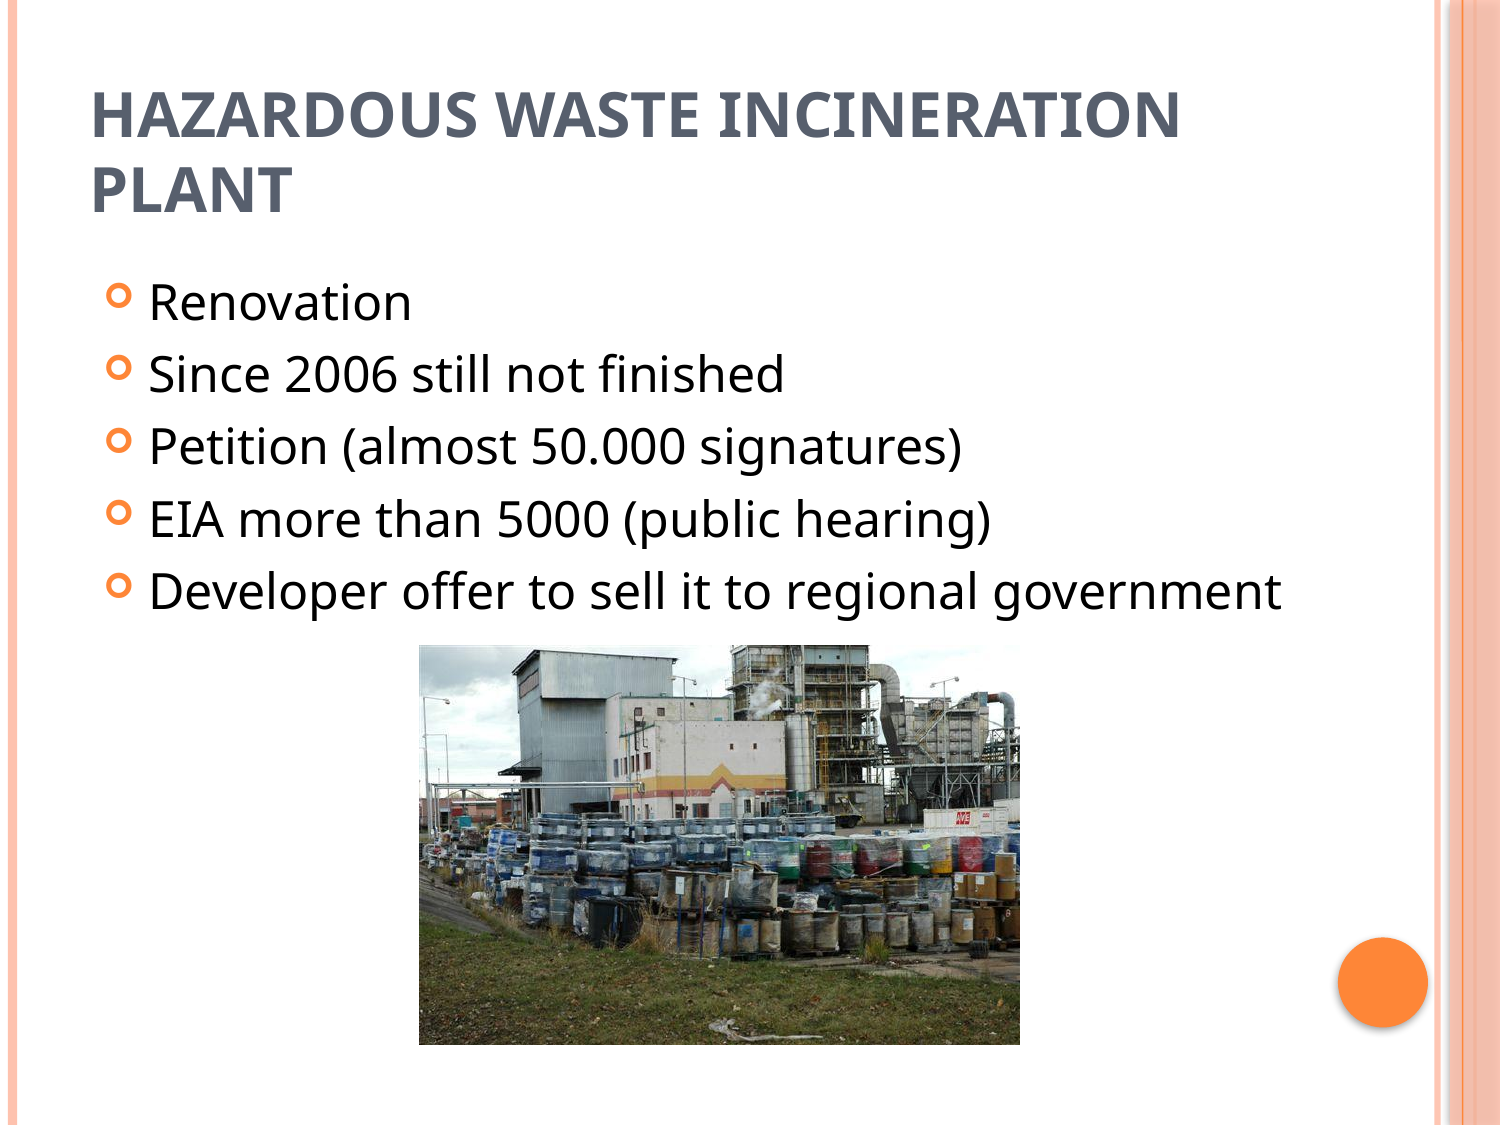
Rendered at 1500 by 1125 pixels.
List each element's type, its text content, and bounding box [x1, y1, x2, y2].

title hazardous waste incineration plant [75, 45, 1300, 233]
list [418, 644, 1020, 1046]
list Renovation Since 2006 still not finished Petition (almost 50.000 signatures) EIA more than 5000 (public hearing) Developer offer to sell it to regional government [88, 262, 1301, 1013]
